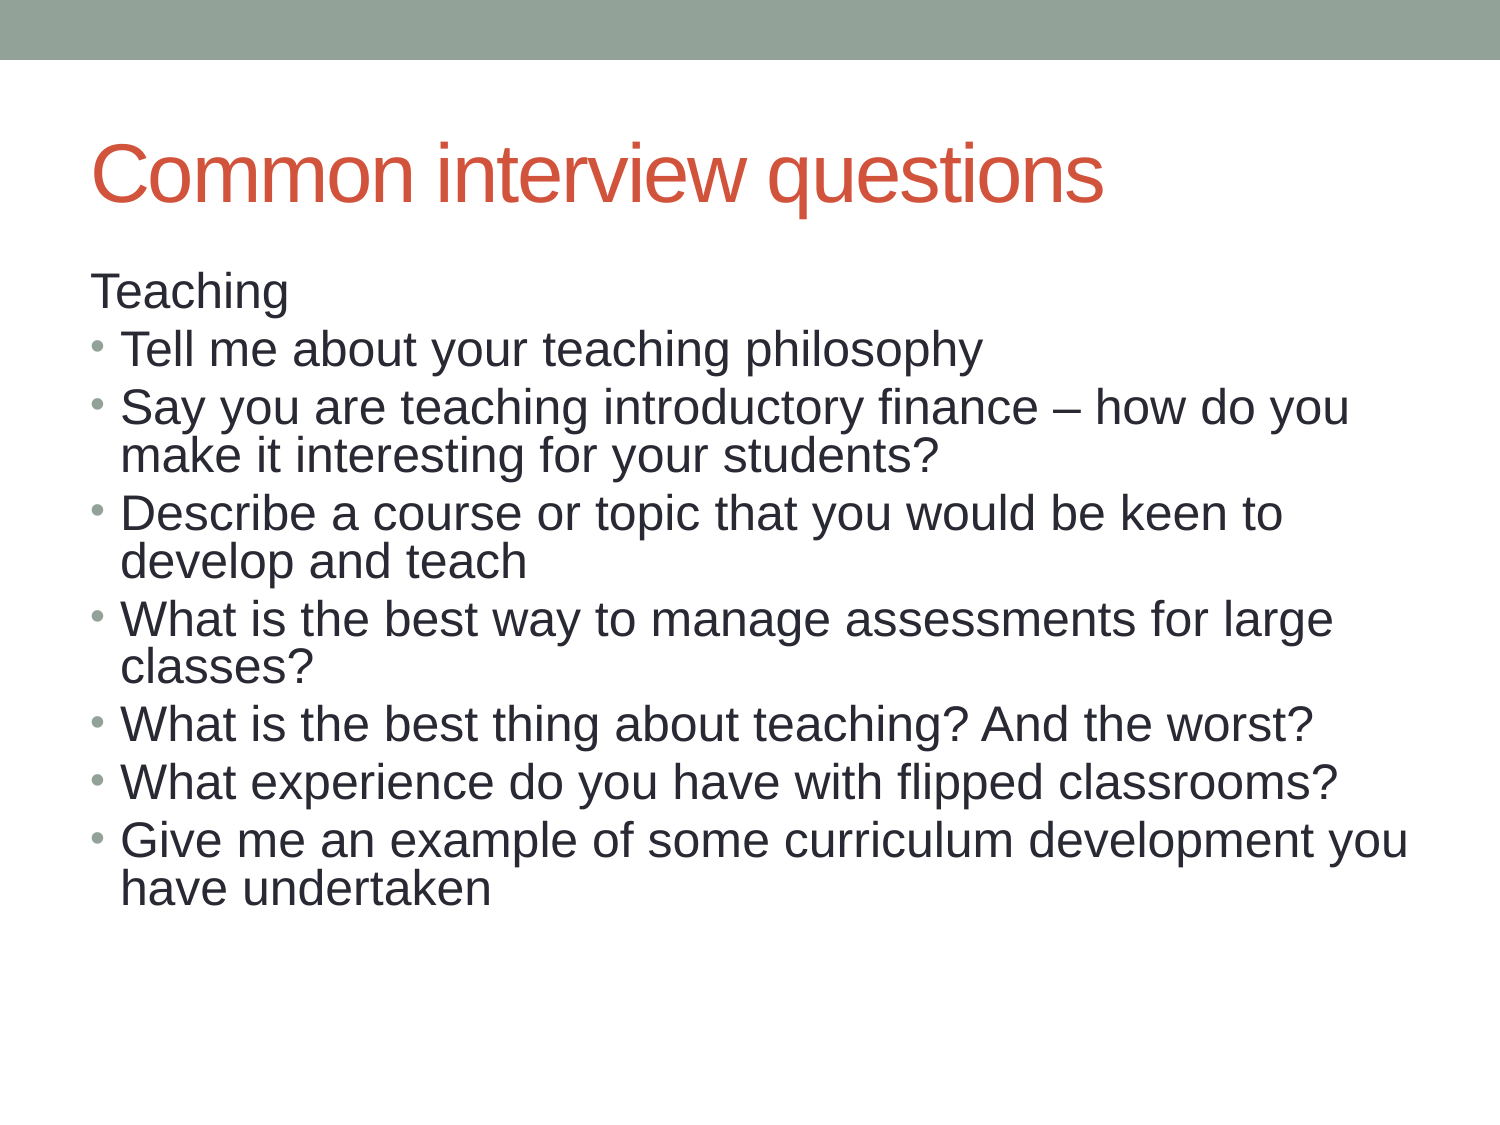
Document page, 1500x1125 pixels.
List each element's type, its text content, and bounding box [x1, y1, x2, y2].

title Common interview questions [75, 87, 1425, 250]
list Teaching Tell me about your teaching philosophy Say you are teaching introductory finance – how do you make it interesting for your students? Describe a course or topic that you would be keen to develop and teach What is the best way to manage assessments for large classes? What is the best thing about teaching? And the worst? What experience do you have with flipped classrooms? Give me an example of some curriculum development you have undertaken [75, 262, 1425, 1063]
